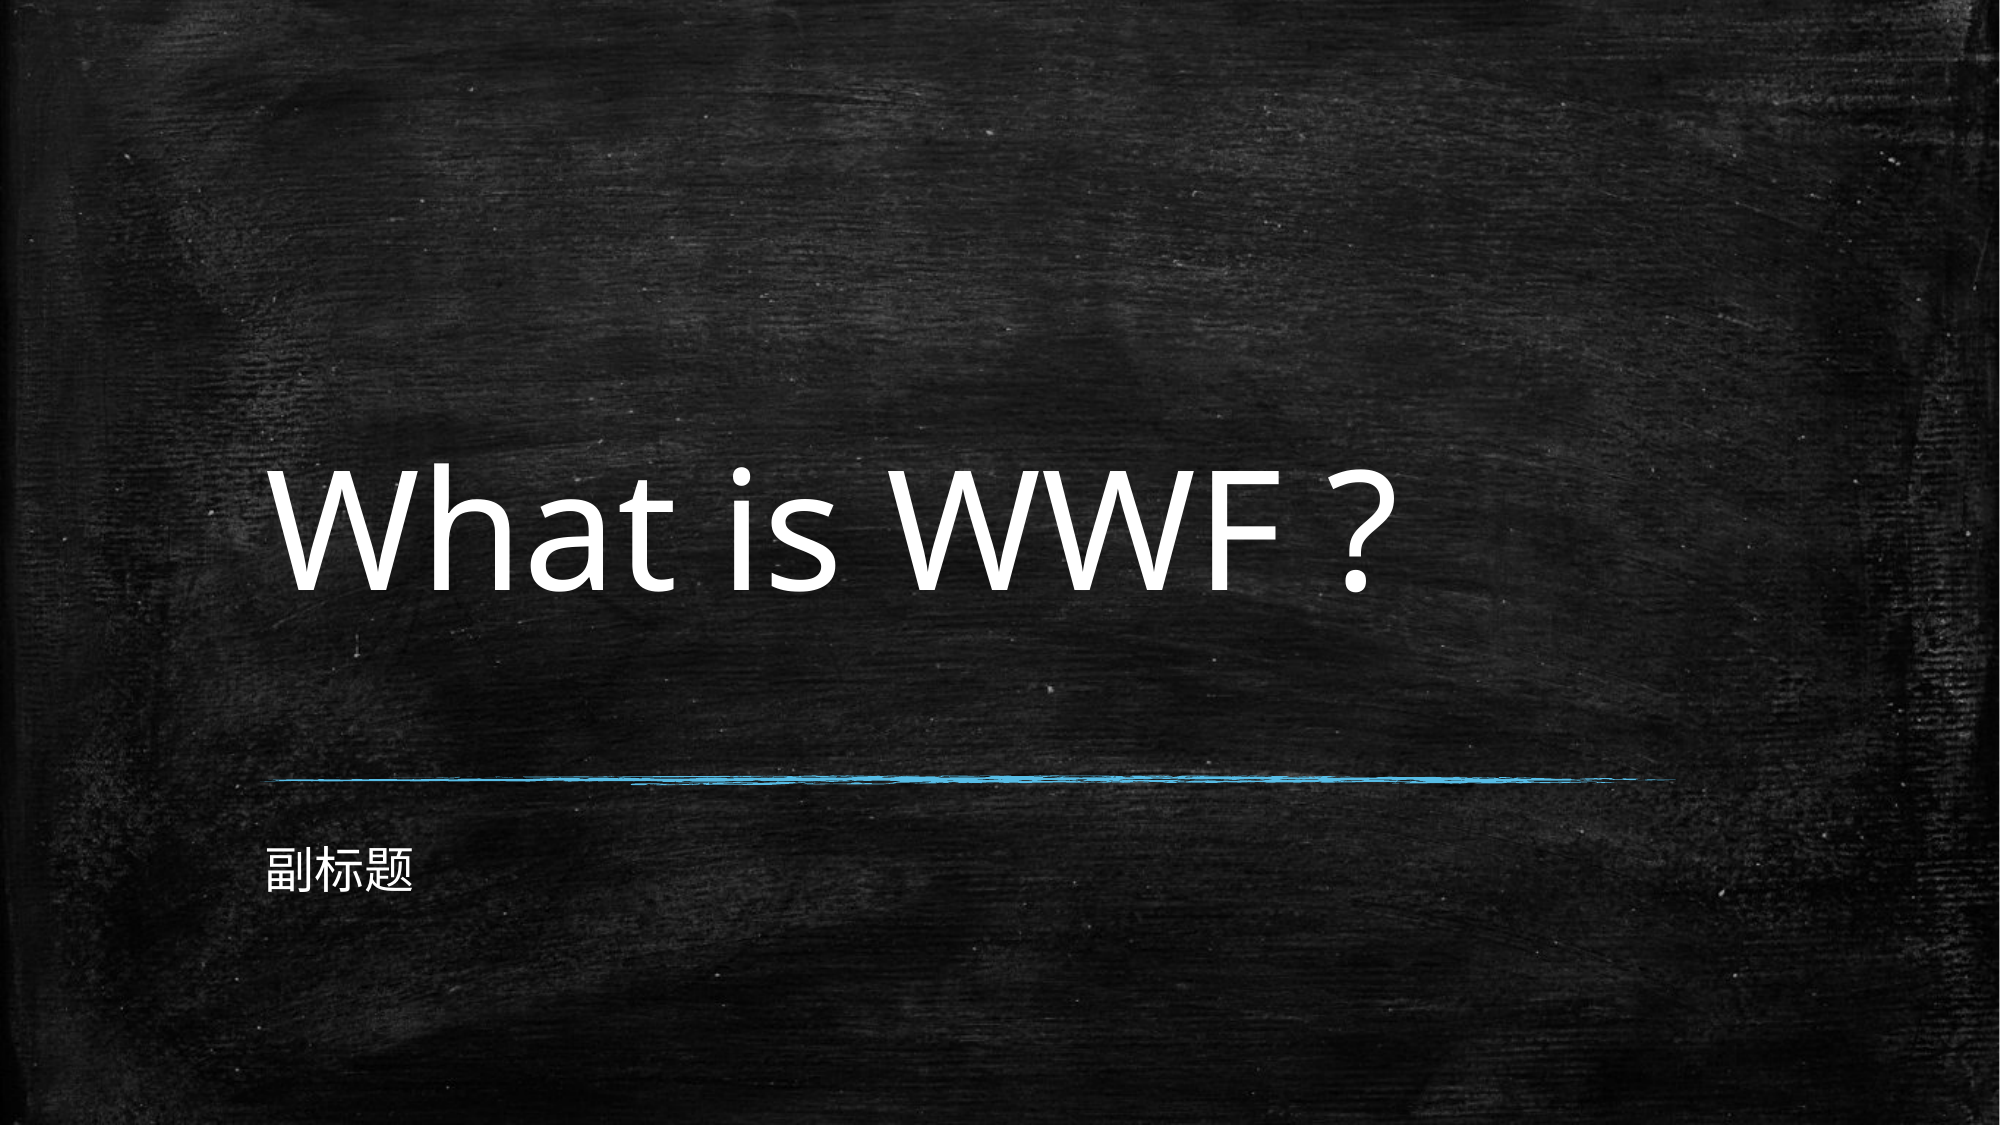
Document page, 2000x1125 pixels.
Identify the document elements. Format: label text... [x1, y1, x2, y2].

title What is WWF ? [250, 196, 1751, 634]
subtitle 副标题 [249, 837, 1750, 1013]
